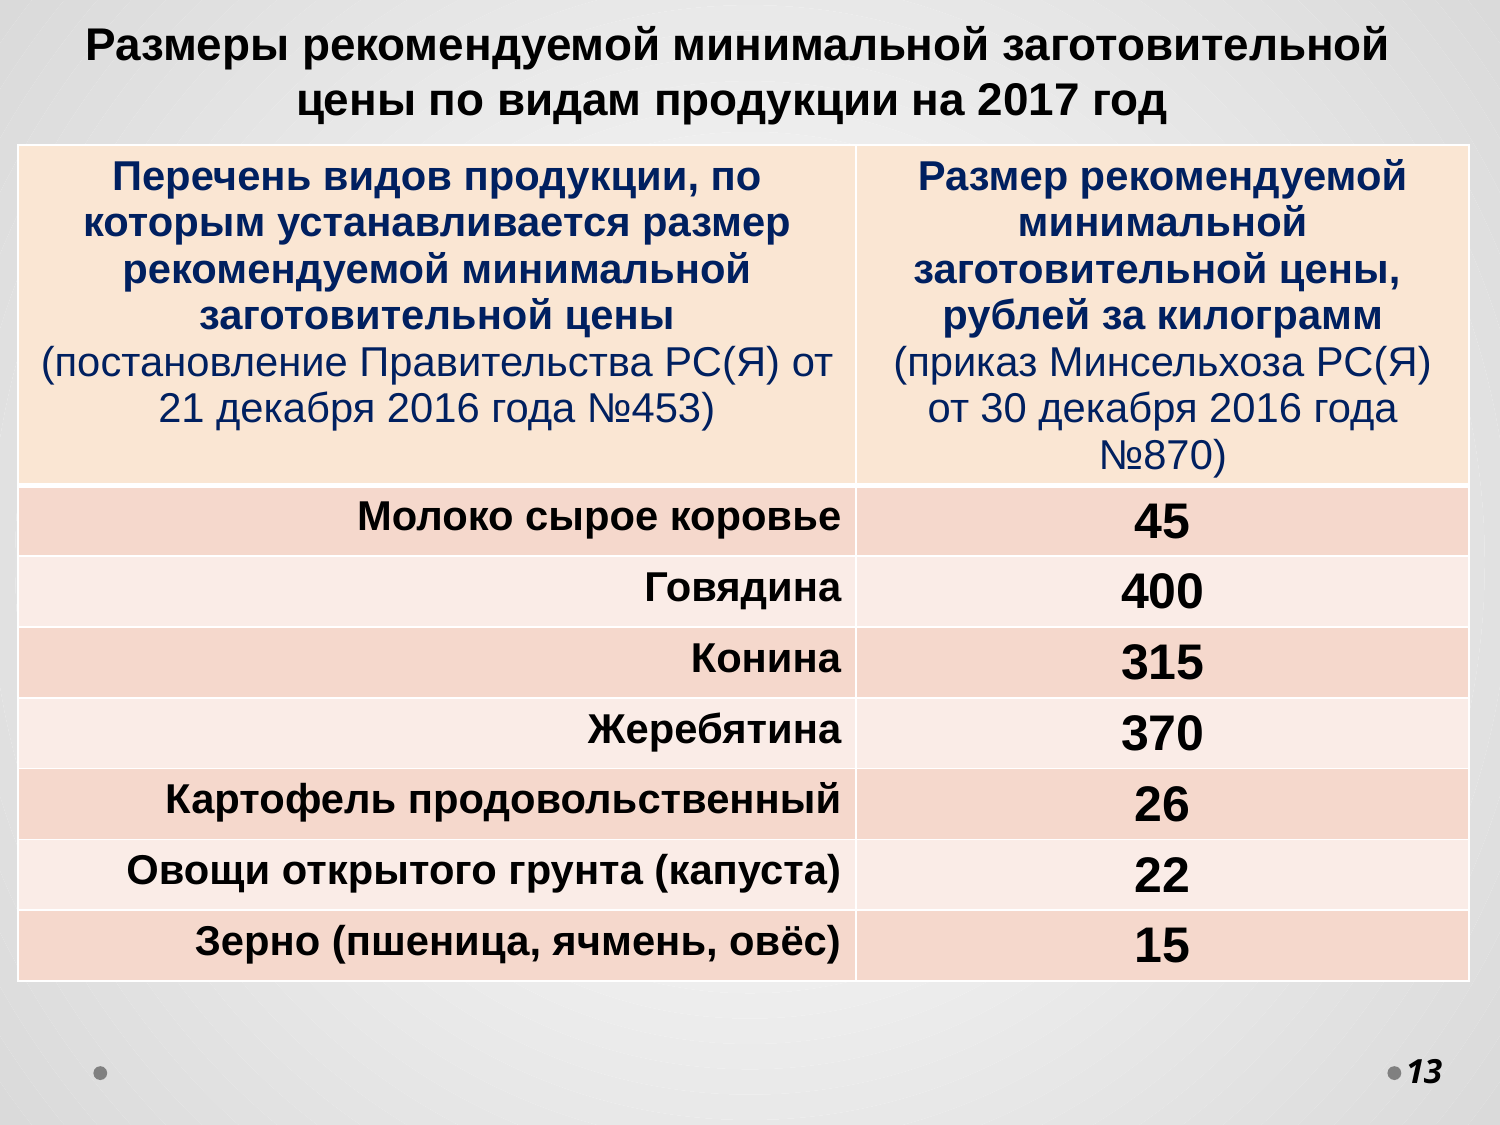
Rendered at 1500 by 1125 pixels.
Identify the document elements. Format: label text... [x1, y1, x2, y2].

table_cell Жеребятина [19, 699, 855, 768]
table_cell Зерно (пшеница, ячмень, овёс) [19, 911, 855, 980]
table_header Перечень видов продукции, по которым устанавливается размер рекомендуемой минимальной заготовительной цены (постановление Правительства РС(Я) от 21 декабря 2016 года №453) [19, 146, 855, 483]
table_cell 15 [857, 911, 1468, 980]
table_cell 45 [857, 488, 1468, 555]
table_cell Конина [19, 628, 855, 697]
table_cell 370 [857, 699, 1468, 768]
table_cell 315 [857, 628, 1468, 697]
table_cell Овощи открытого грунта (капуста) [19, 840, 855, 909]
table_cell Говядина [19, 557, 855, 626]
text_box Размеры рекомендуемой минимальной заготовительной цены по видам продукции на 2017 год [29, 7, 1447, 132]
table_cell Молоко сырое коровье [19, 488, 855, 555]
slide_number 13 [1401, 1042, 1494, 1103]
table_cell Картофель продовольственный [19, 769, 855, 839]
table_cell 26 [857, 769, 1468, 839]
table_cell 400 [857, 557, 1468, 626]
table_header Размер рекомендуемой минимальной заготовительной цены, рублей за килограмм (приказ Минсельхоза РС(Я) от 30 декабря 2016 года №870) [857, 146, 1468, 483]
table_cell 22 [857, 840, 1468, 909]
